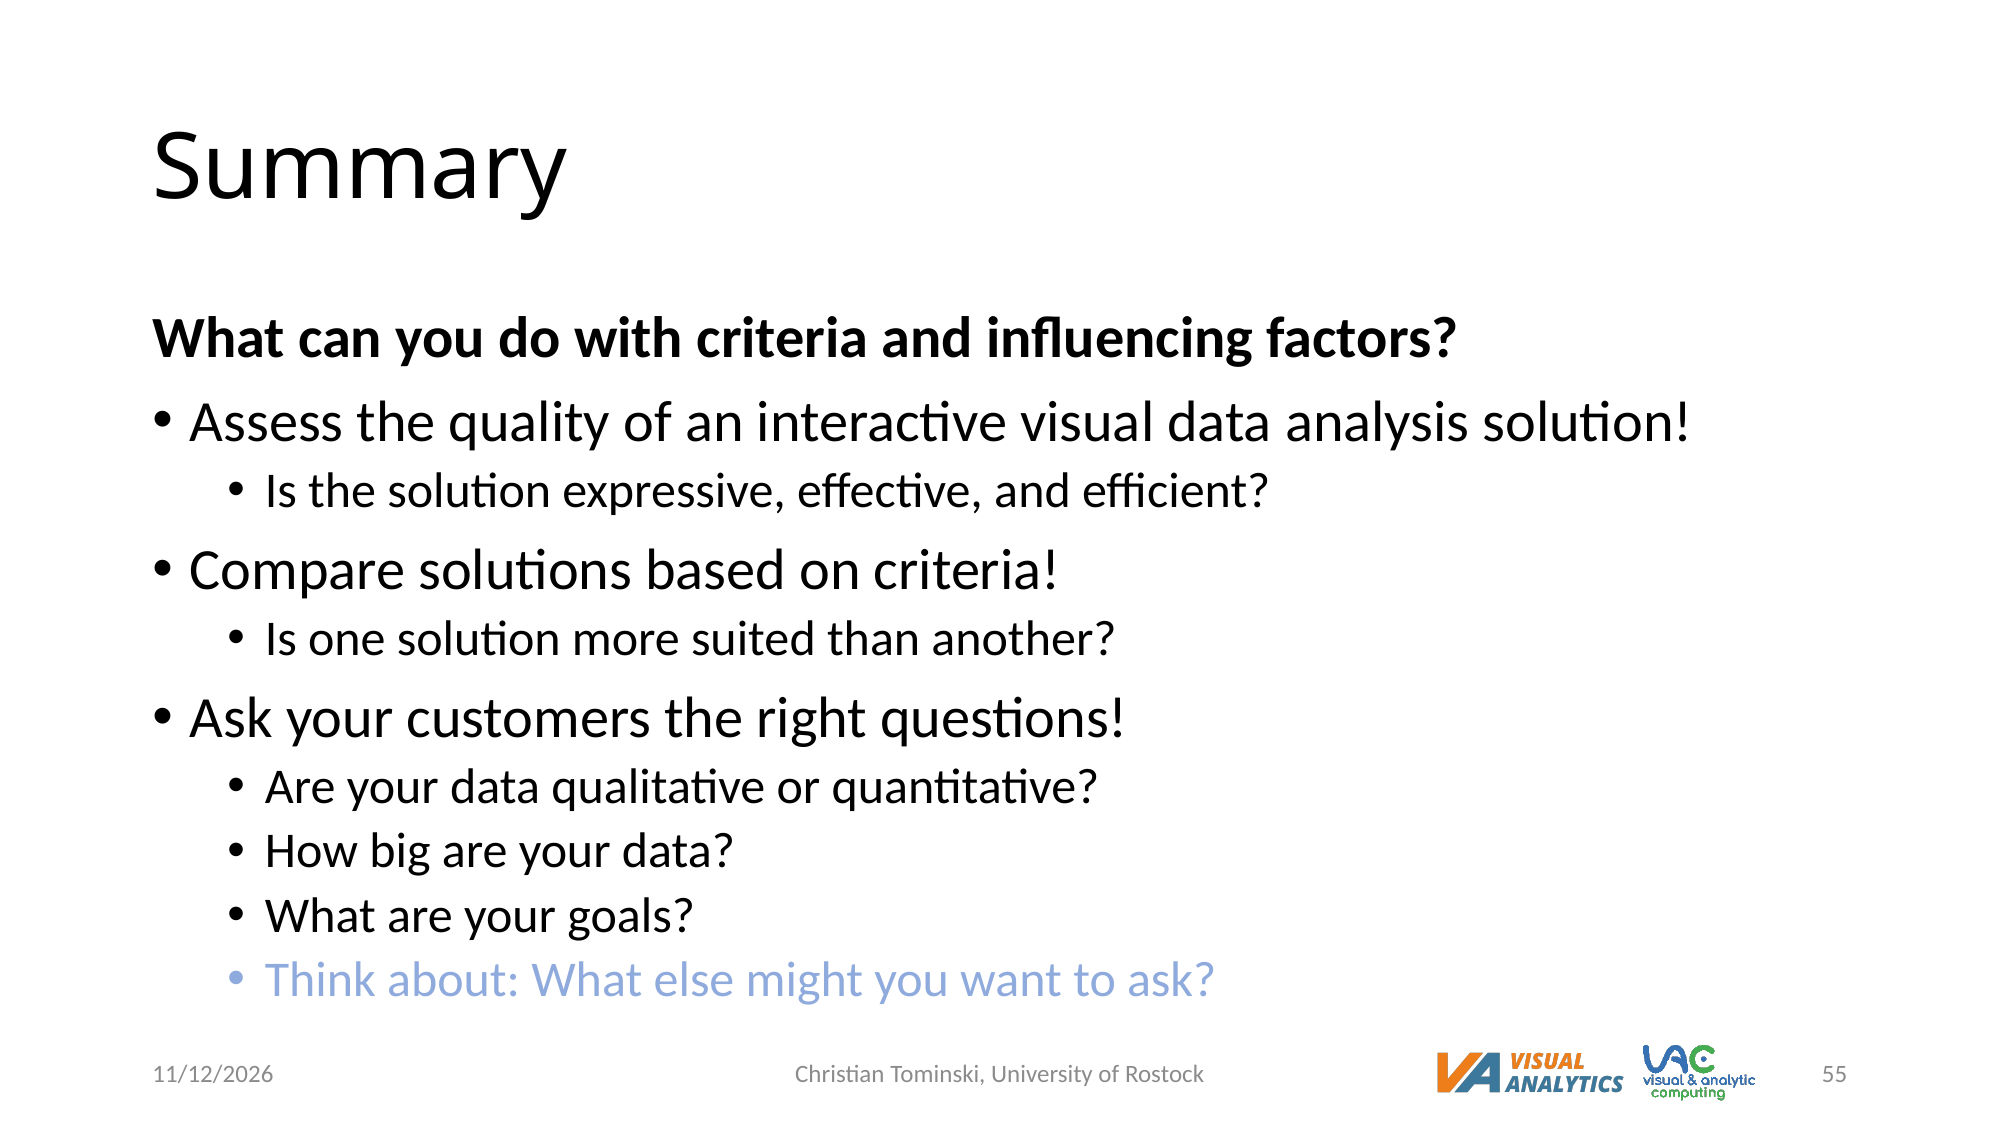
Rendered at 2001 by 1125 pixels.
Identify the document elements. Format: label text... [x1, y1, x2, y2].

footer Christian Tominski, University of Rostock [662, 1042, 1338, 1103]
slide_number 55 [1412, 1042, 1863, 1103]
title Summary [137, 59, 1863, 278]
list What can you do with criteria and influencing factors? Assess the quality of an interactive visual data analysis solution! Is the solution expressive, effective, and efficient? Compare solutions based on criteria! Is one solution more suited than another? Ask your customers the right questions! Are your data qualitative or quantitative? How big are your data? What are your goals? Think about: What else might you want to ask? [137, 299, 1863, 1014]
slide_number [137, 1042, 588, 1103]
